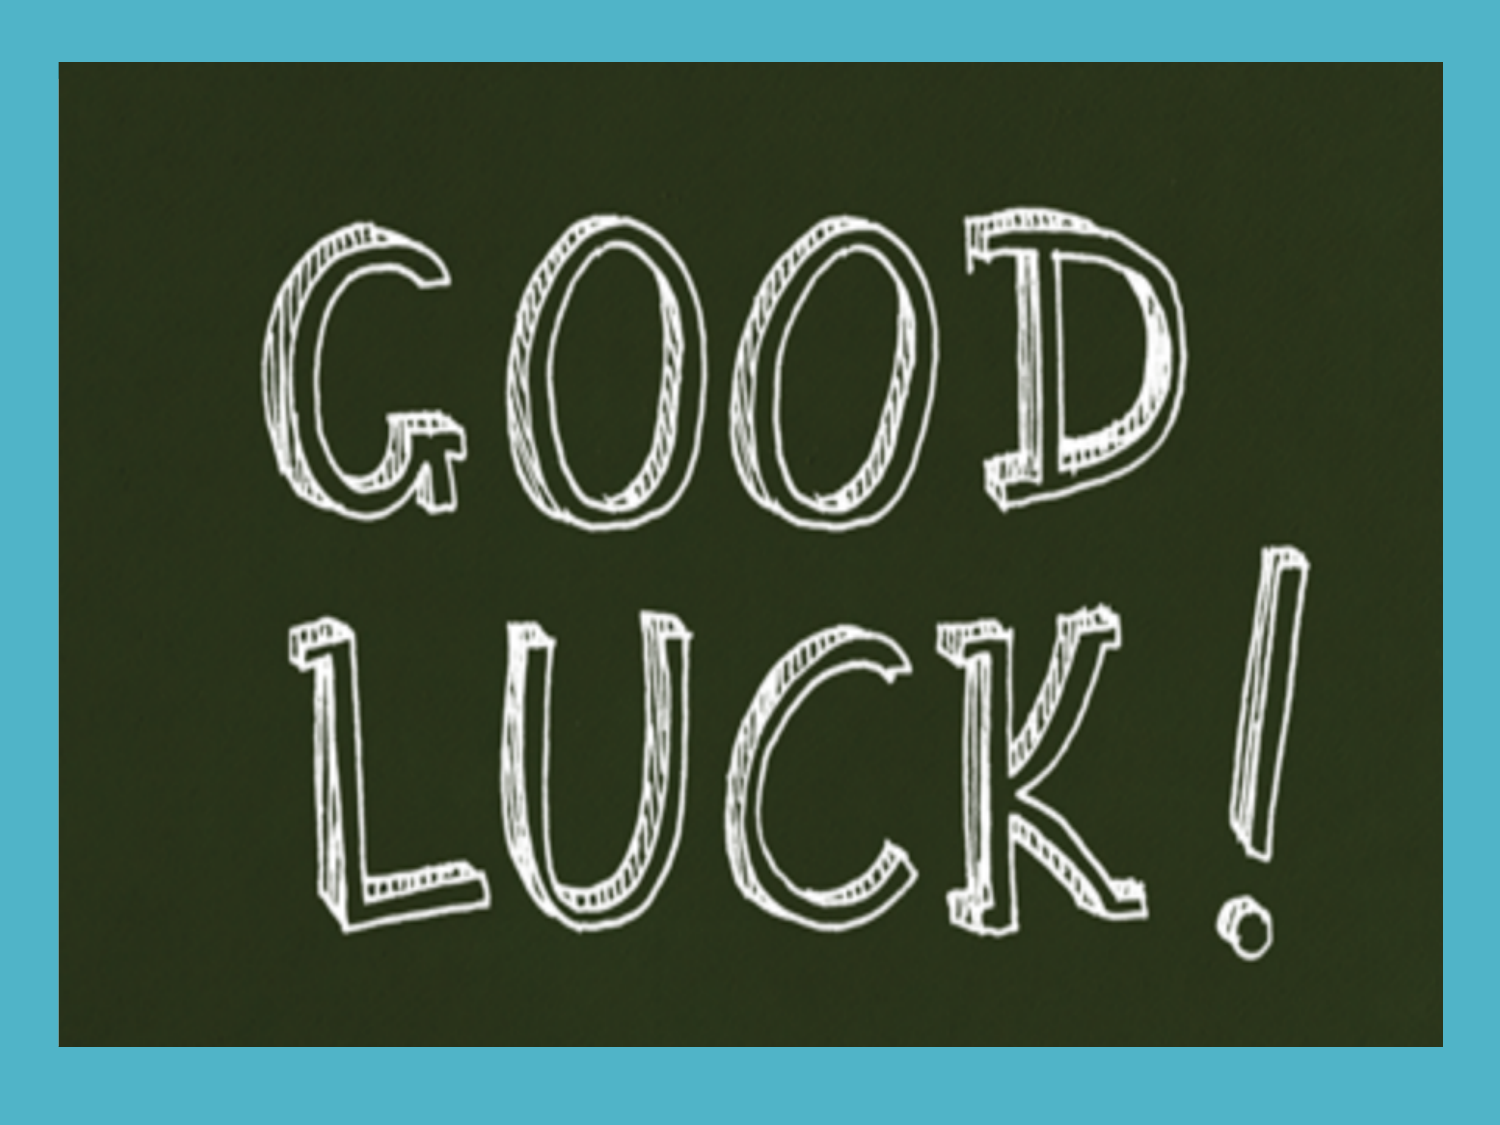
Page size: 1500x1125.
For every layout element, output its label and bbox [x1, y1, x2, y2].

text_box [0, 0, 1500, 1125]
picture [58, 62, 1444, 1047]
